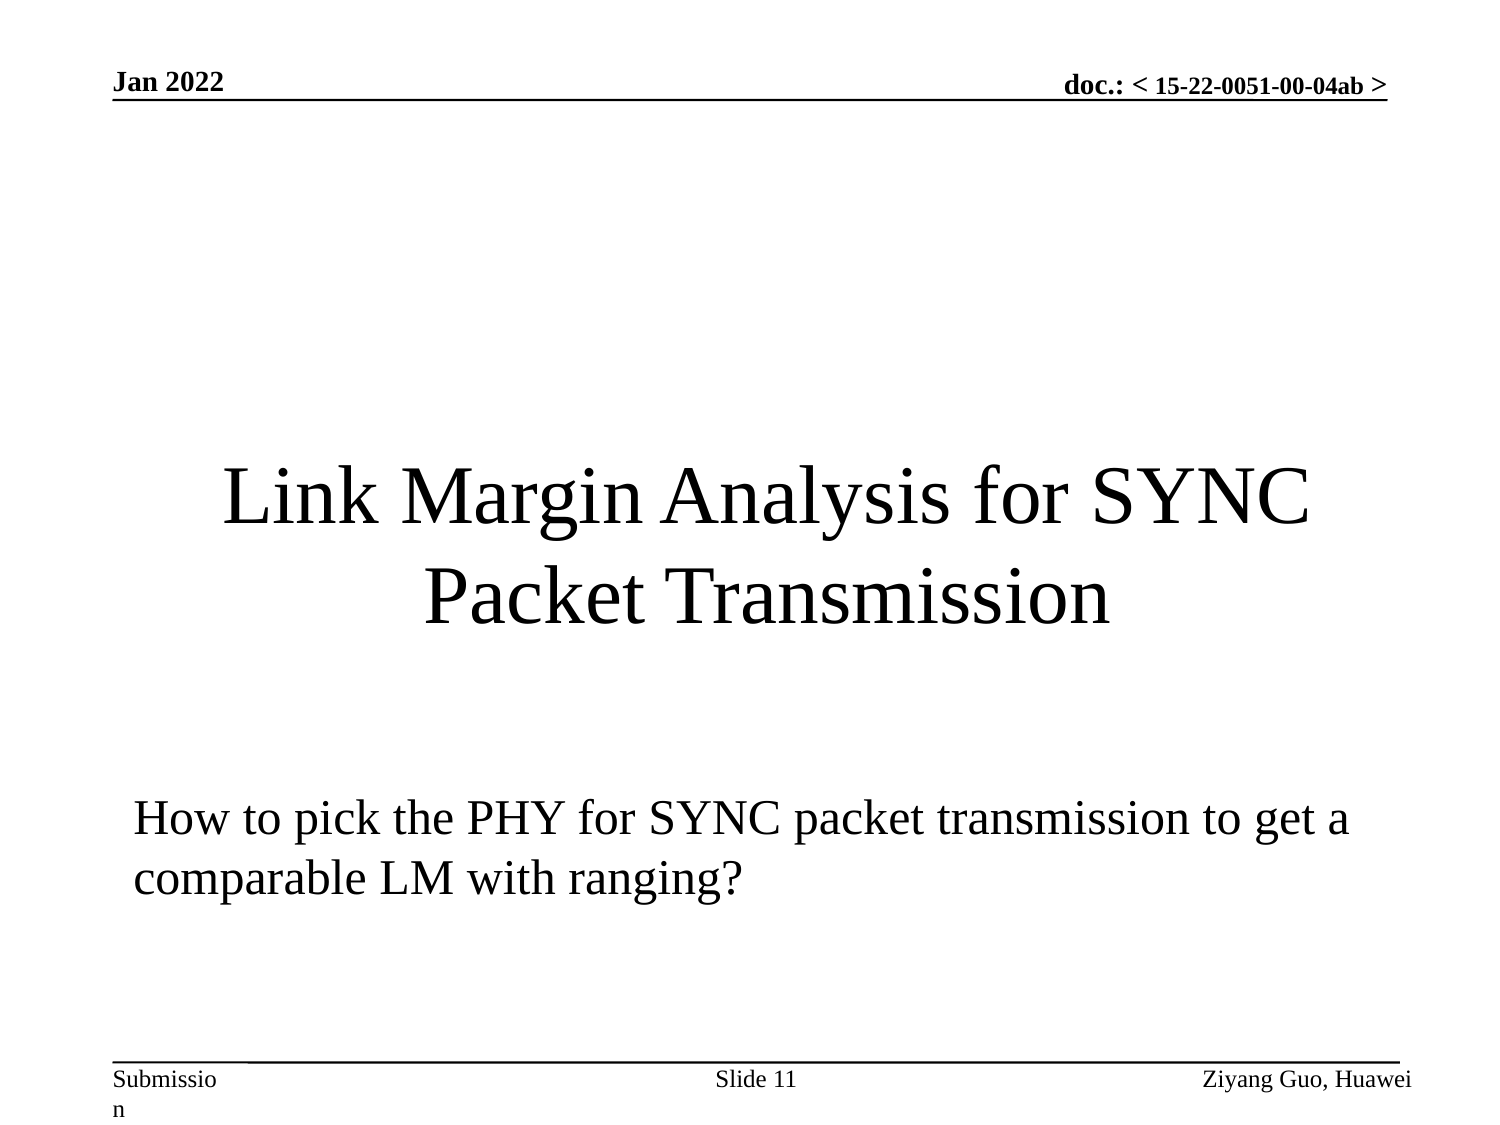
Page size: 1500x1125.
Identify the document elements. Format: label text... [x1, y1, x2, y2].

slide_number Slide 11 [712, 1062, 800, 1093]
text_box How to pick the PHY for SYNC packet transmission to get a comparable LM with ranging? [118, 777, 1394, 913]
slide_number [112, 62, 375, 98]
footer Ziyang Guo, Huawei [900, 1062, 1413, 1093]
text_box Link Margin Analysis for SYNC Packet Transmission [147, 432, 1388, 648]
